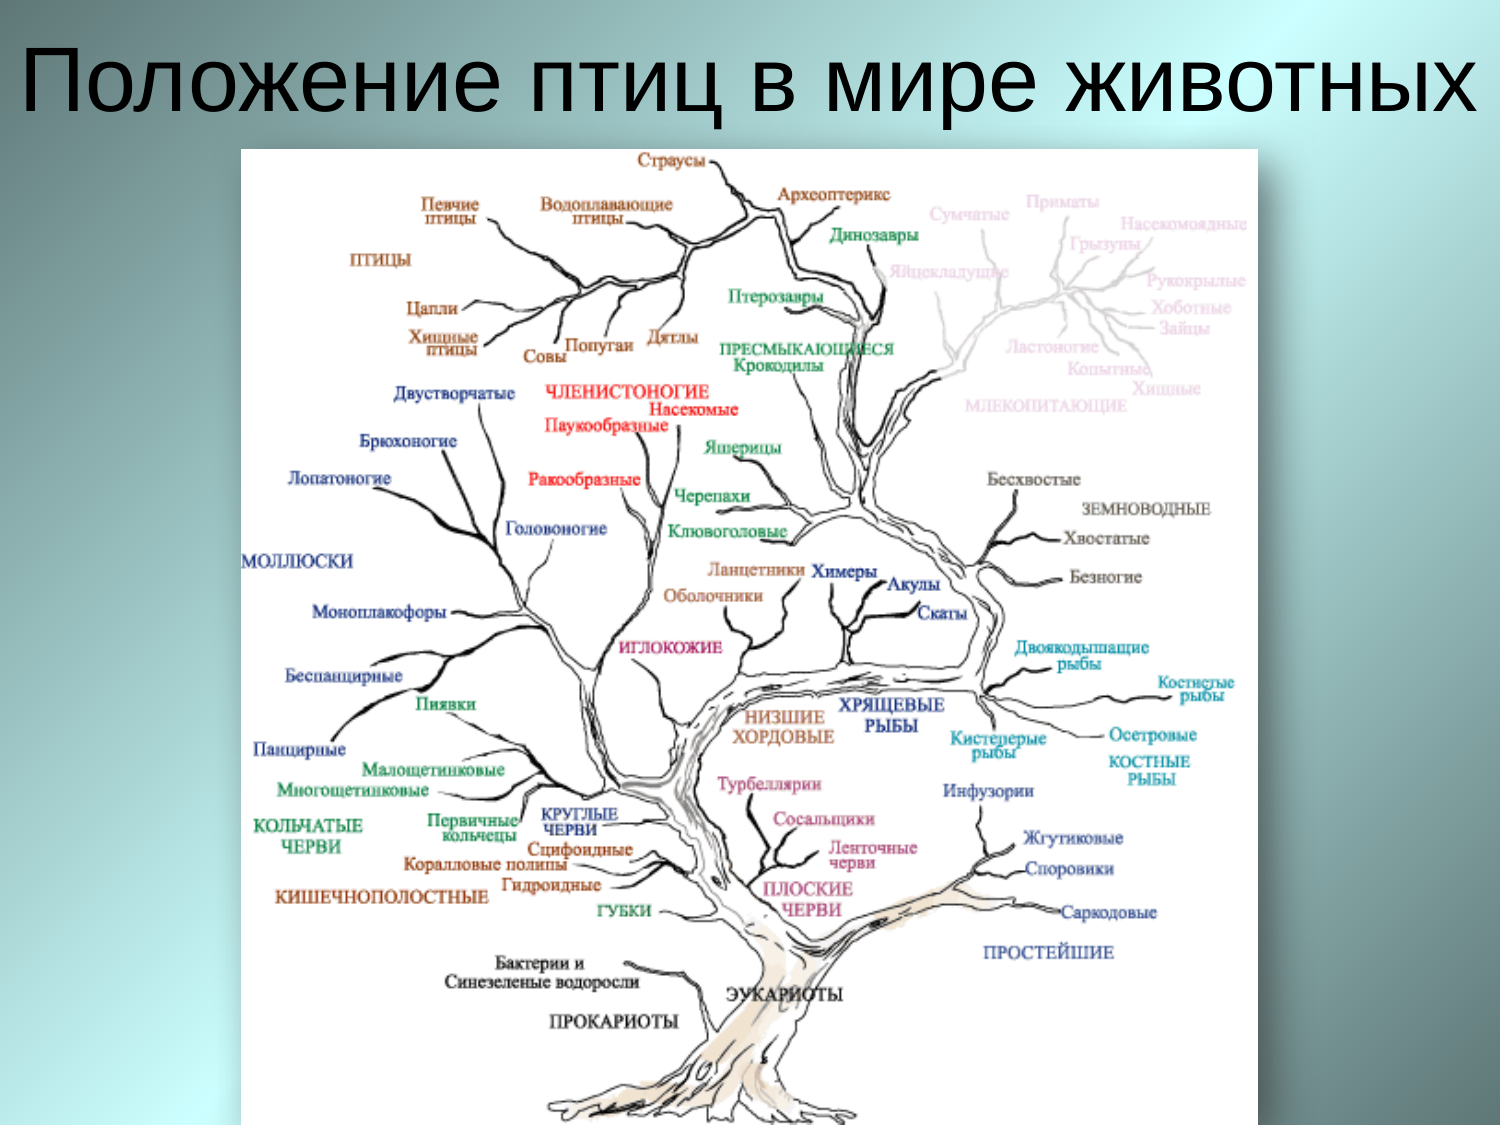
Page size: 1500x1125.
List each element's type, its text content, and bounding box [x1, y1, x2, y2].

title Положение птиц в мире животных [0, 0, 1500, 150]
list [241, 149, 1258, 1125]
